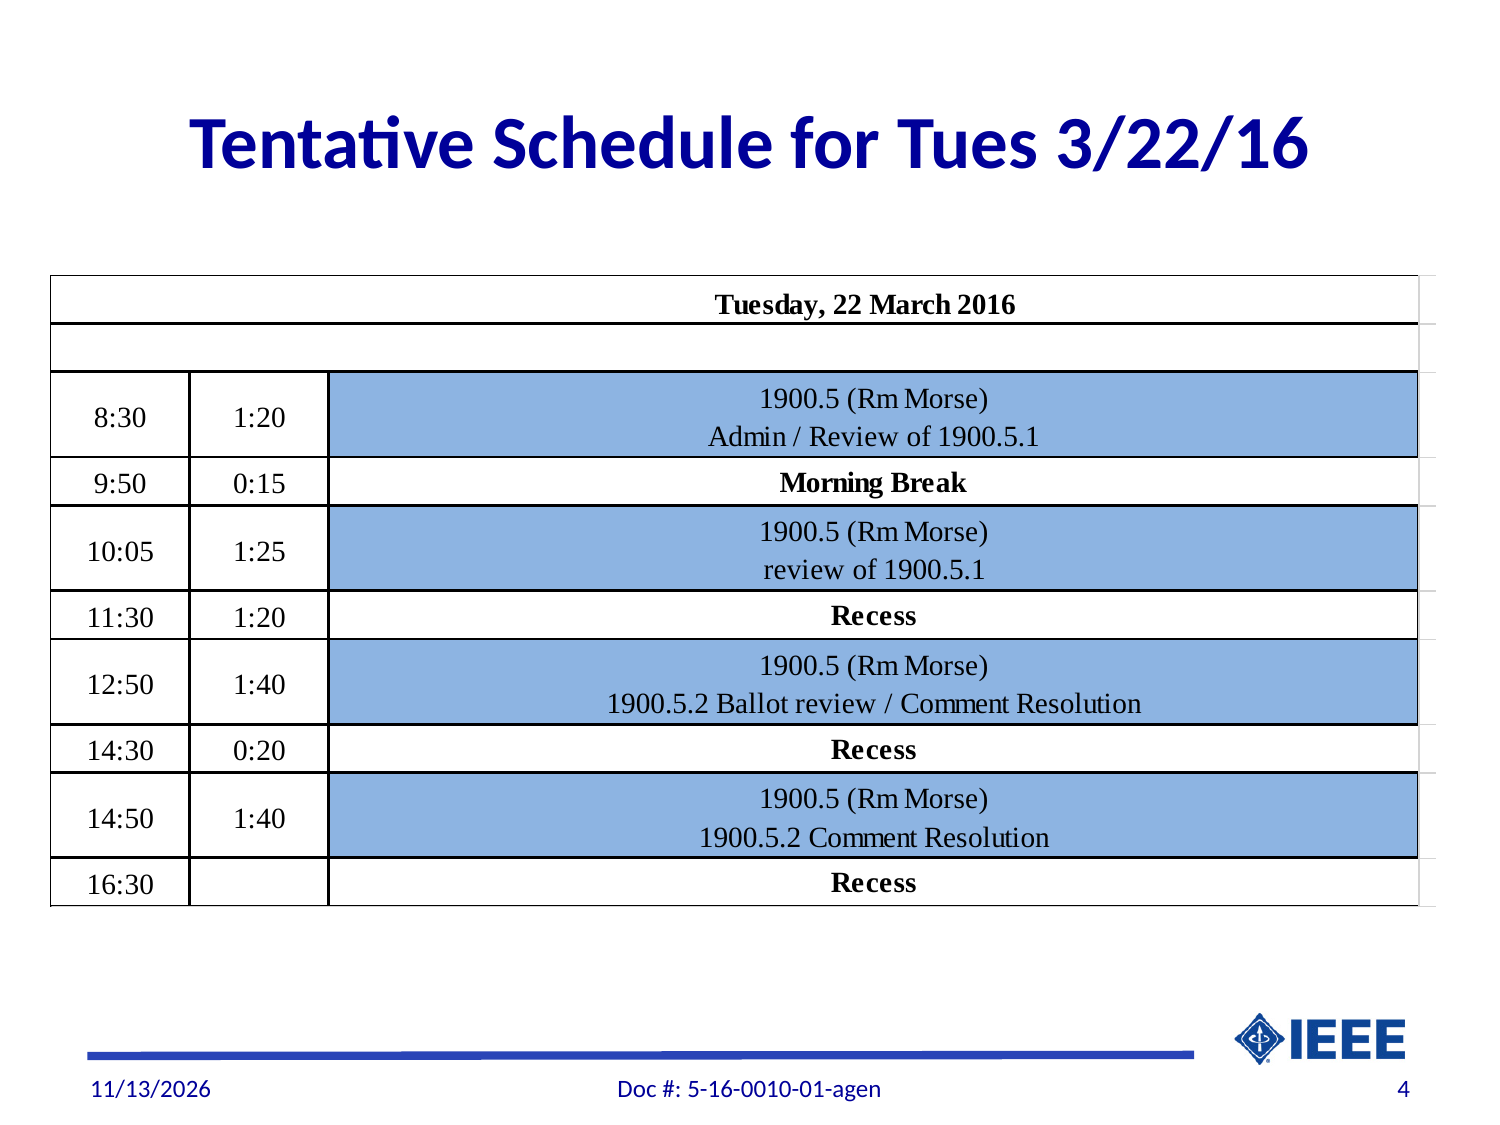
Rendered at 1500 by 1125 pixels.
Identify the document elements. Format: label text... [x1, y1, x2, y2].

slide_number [75, 1057, 425, 1118]
footer Doc #: 5-16-0010-01-agen [512, 1057, 988, 1118]
slide_number 4 [1074, 1057, 1425, 1118]
picture [49, 274, 1438, 908]
picture [1231, 1011, 1406, 1057]
title Tentative Schedule for Tues 3/22/16 [75, 45, 1425, 233]
